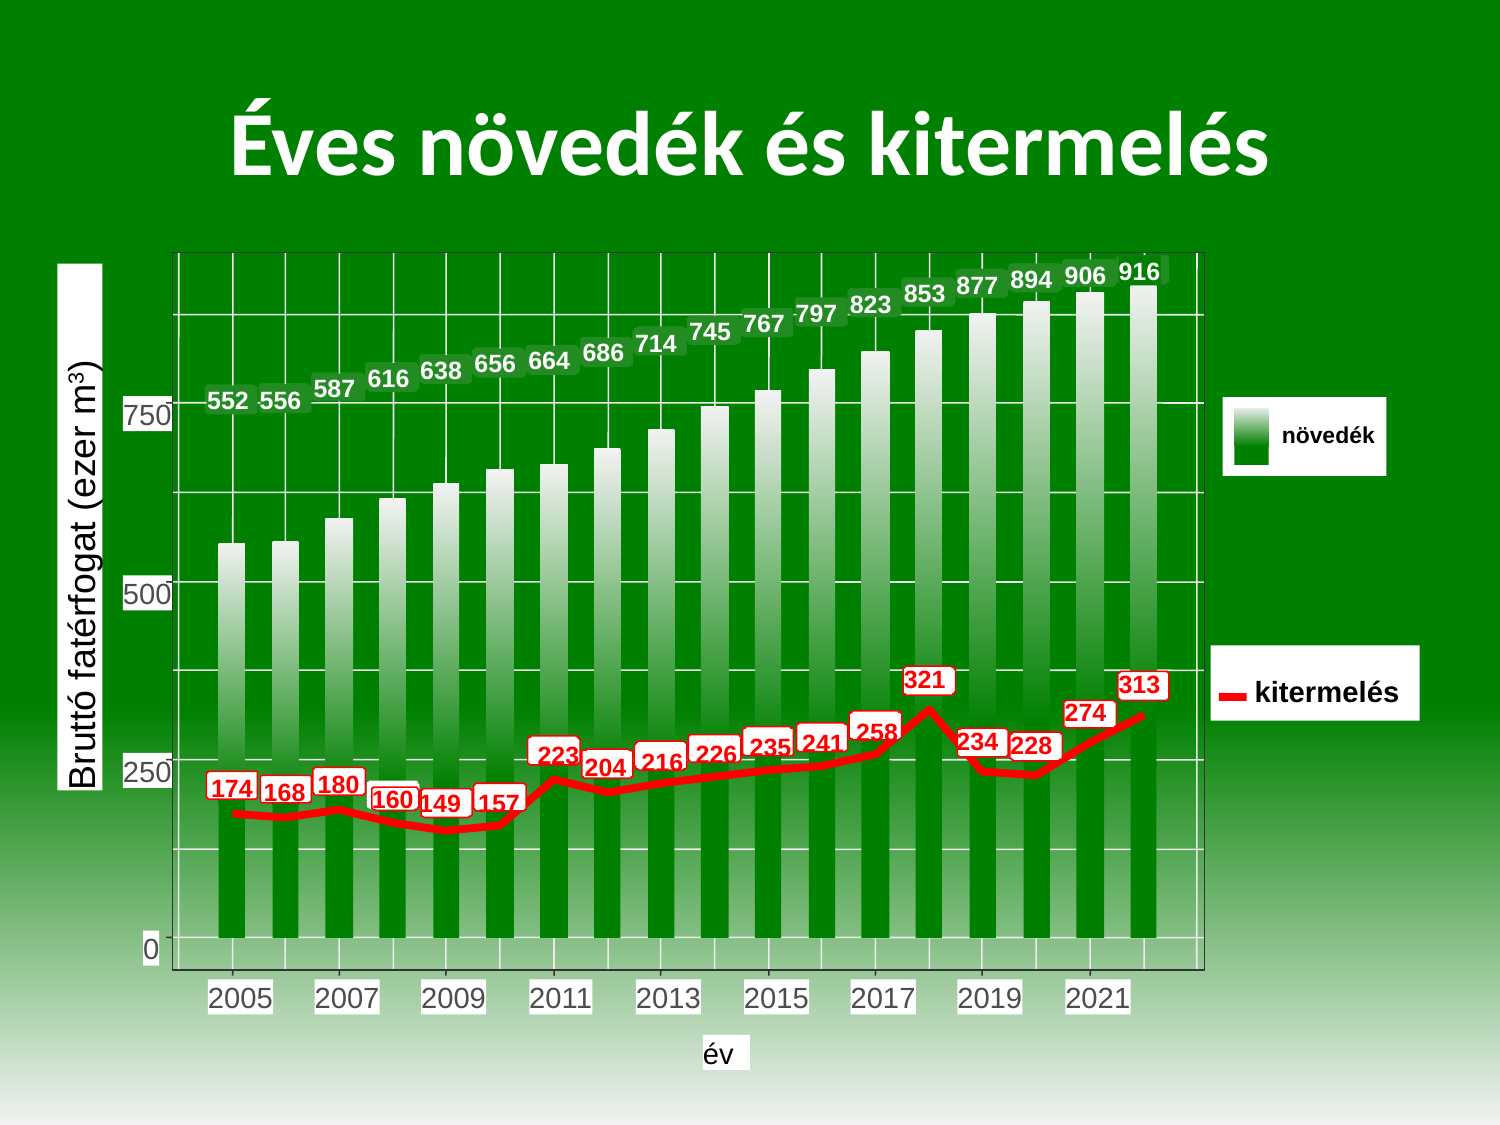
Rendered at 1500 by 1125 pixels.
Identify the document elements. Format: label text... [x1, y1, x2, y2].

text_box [53, 243, 1421, 1071]
title Éves növedék és kitermelés [75, 45, 1425, 233]
